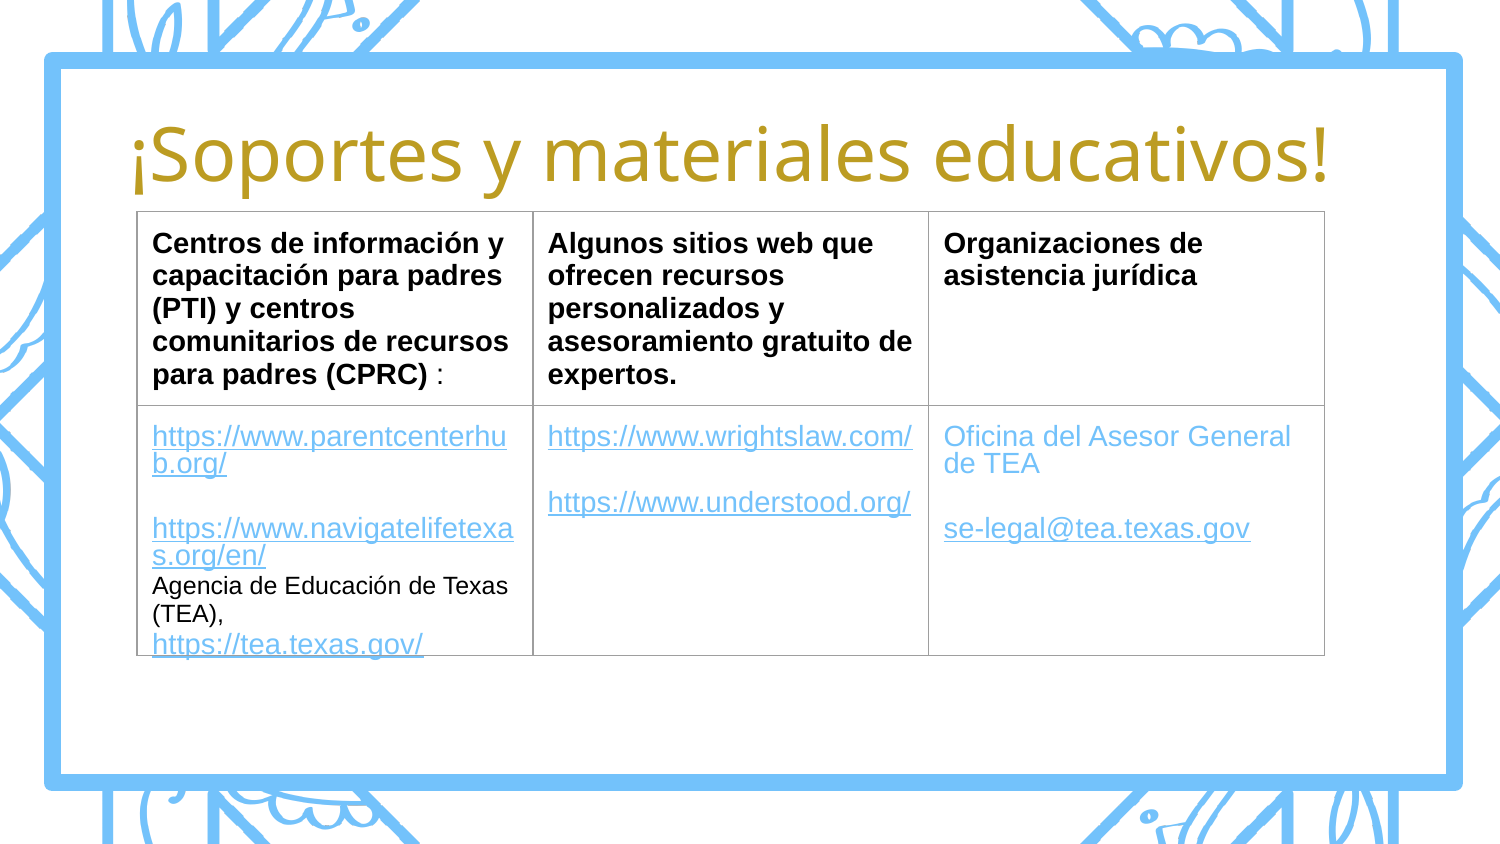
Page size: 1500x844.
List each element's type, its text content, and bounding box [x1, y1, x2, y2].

table_cell https://www.parentcenterhub.org/ https://www.navigatelifetexas.org/en/ Agencia de Educación de Texas (TEA), https://tea.texas.gov/ [138, 406, 532, 655]
picture [0, 0, 1500, 844]
table_header Algunos sitios web que ofrecen recursos personalizados y asesoramiento gratuito de expertos. [534, 212, 928, 405]
table_header Organizaciones de asistencia jurídica [929, 212, 1324, 405]
title ¡Soportes y materiales educativos! [79, 104, 1383, 199]
table_cell Oficina del Asesor General de TEA se-legal@tea.texas.gov [929, 406, 1324, 655]
table_cell https://www.wrightslaw.com/ https://www.understood.org/ [534, 406, 928, 655]
table_header Centros de información y capacitación para padres (PTI) y centros comunitarios de recursos para padres (CPRC) : [138, 212, 532, 405]
